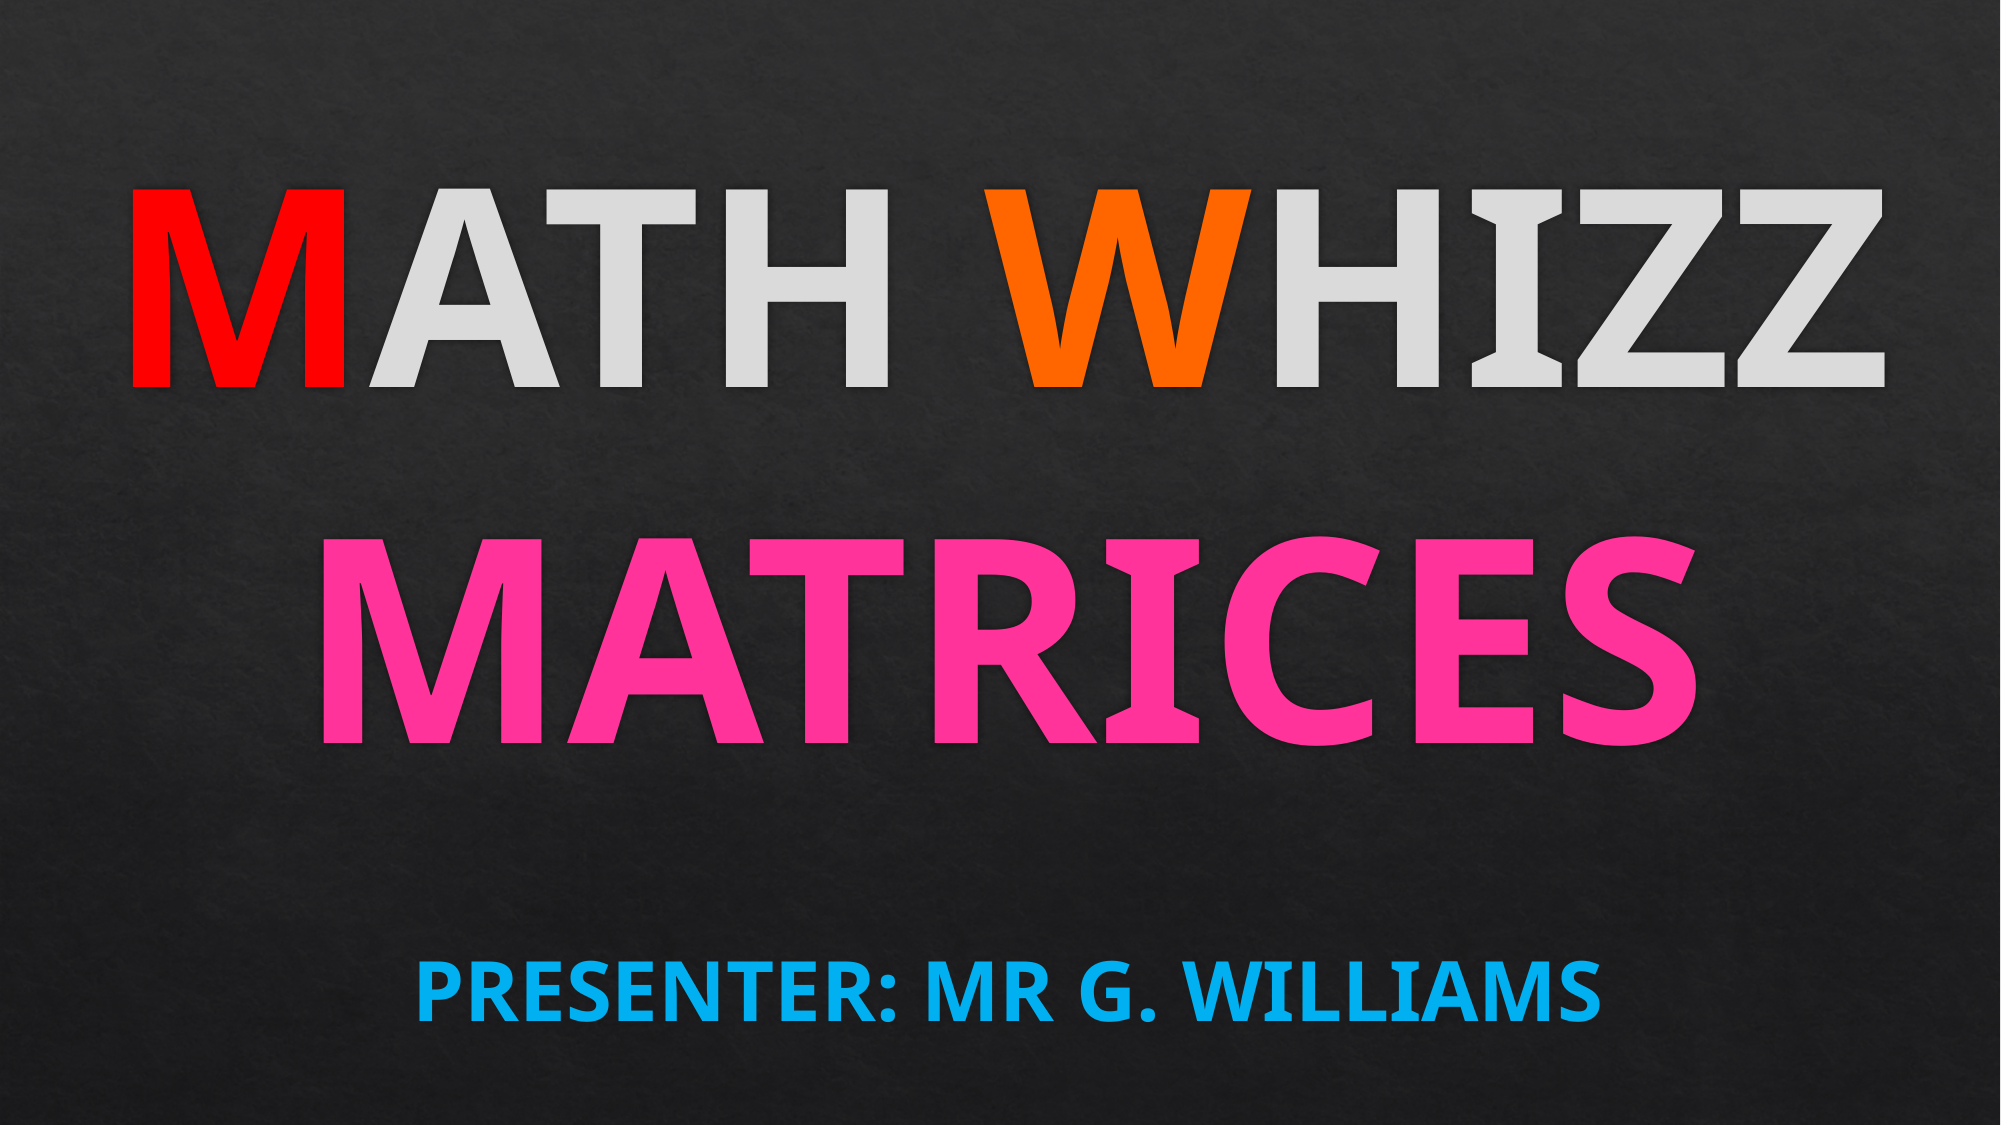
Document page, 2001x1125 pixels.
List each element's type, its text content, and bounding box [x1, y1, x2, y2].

text_box MATRICES [0, 450, 2000, 793]
text_box PRESENTER: MR G. WILLIAMS [16, 930, 2000, 1045]
text_box MATH WHIZZ [0, 0, 2000, 446]
